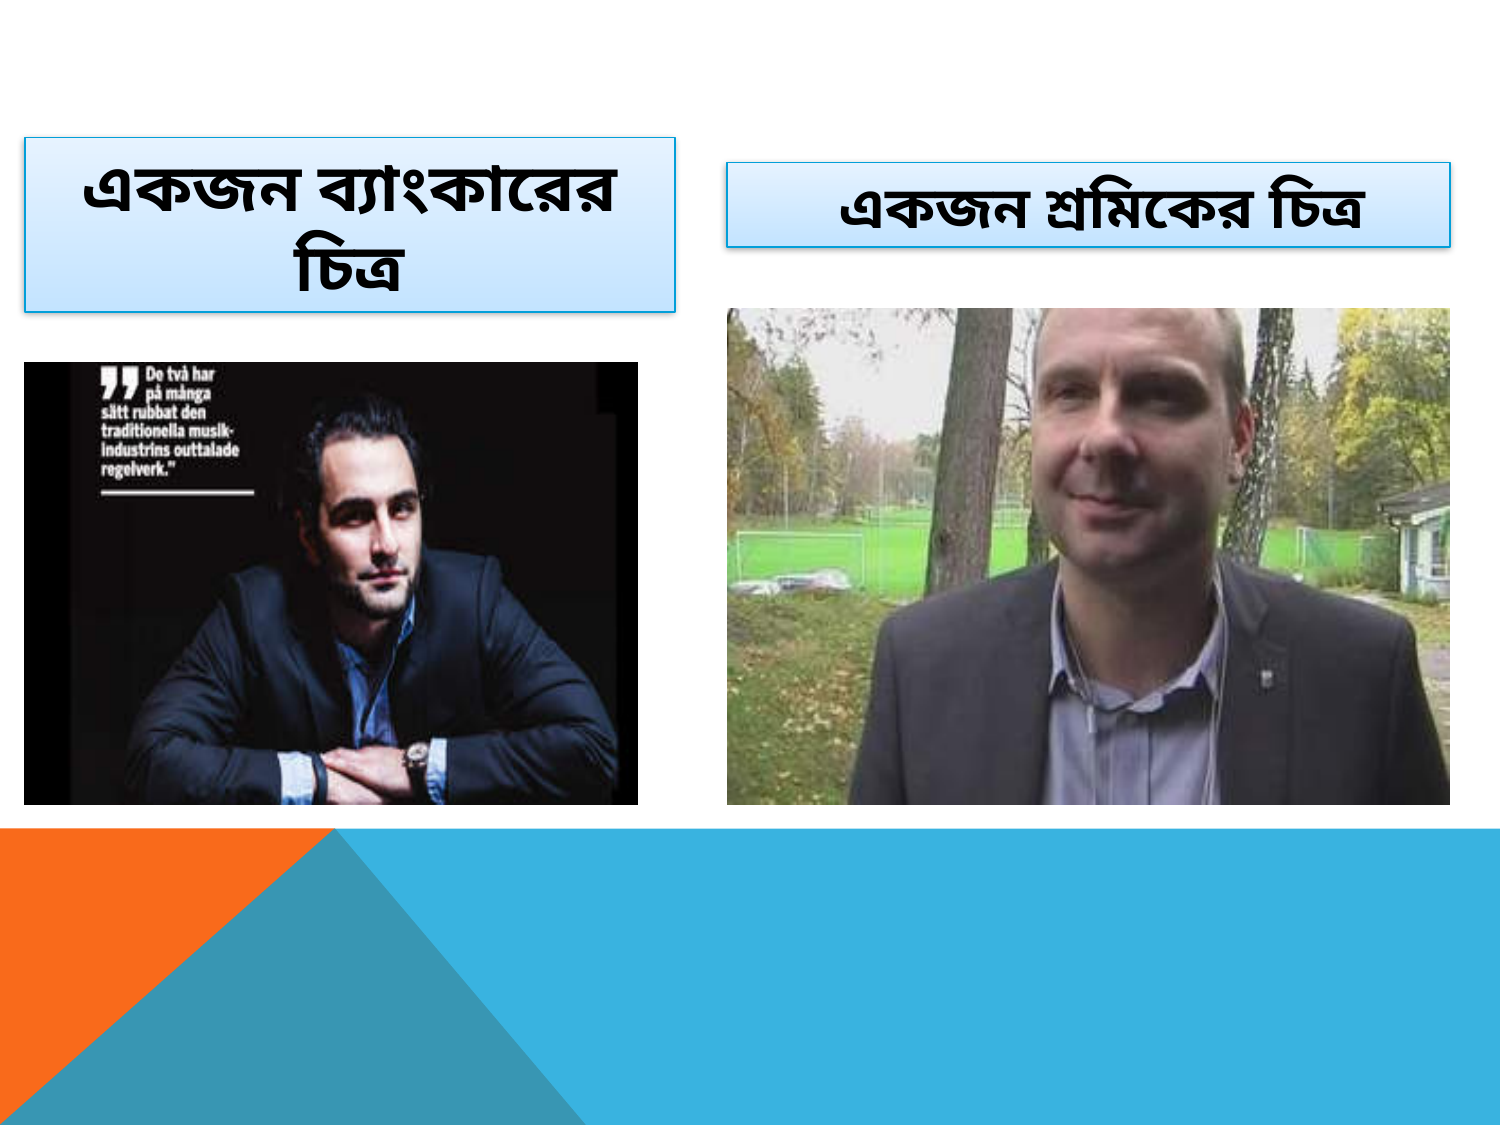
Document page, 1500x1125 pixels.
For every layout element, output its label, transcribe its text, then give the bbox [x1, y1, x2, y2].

text_box একজন শ্রমিকের চিত্র [726, 162, 1451, 248]
text_box একজন ব্যাংকারের চিত্র [24, 137, 676, 313]
picture [726, 307, 1451, 806]
picture [24, 362, 638, 806]
